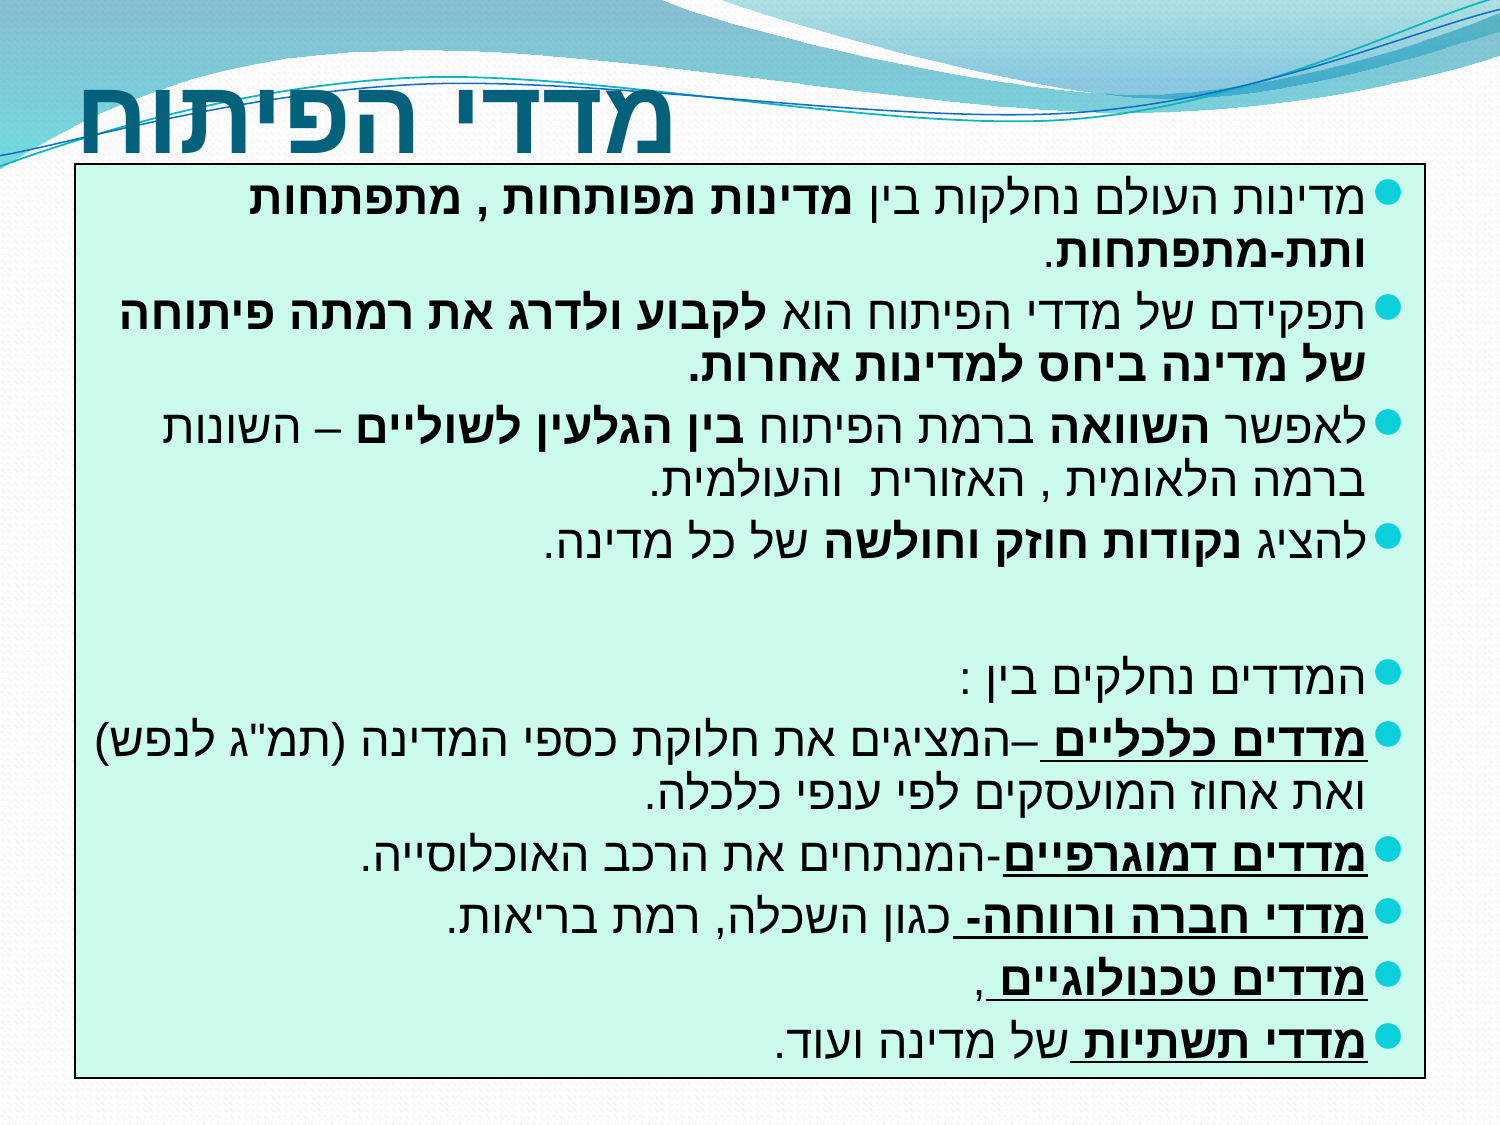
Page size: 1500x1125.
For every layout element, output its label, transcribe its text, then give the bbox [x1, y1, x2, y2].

list מדינות העולם נחלקות בין מדינות מפותחות , מתפתחות ותת-מתפתחות. תפקידם של מדדי הפיתוח הוא לקבוע ולדרג את רמתה פיתוחה של מדינה ביחס למדינות אחרות. לאפשר השוואה ברמת הפיתוח בין הגלעין לשוליים – השונות ברמה הלאומית , האזורית והעולמית. להציג נקודות חוזק וחולשה של כל מדינה. המדדים נחלקים בין : מדדים כלכליים –המציגים את חלוקת כספי המדינה (תמ"ג לנפש) ואת אחוז המועסקים לפי ענפי כלכלה. מדדים דמוגרפיים-המנתחים את הרכב האוכלוסייה. מדדי חברה ורווחה- כגון השכלה, רמת בריאות. מדדים טכנולוגיים , מדדי תשתיות של מדינה ועוד. [74, 163, 1426, 1079]
title מדדי הפיתוח [74, 44, 1426, 163]
